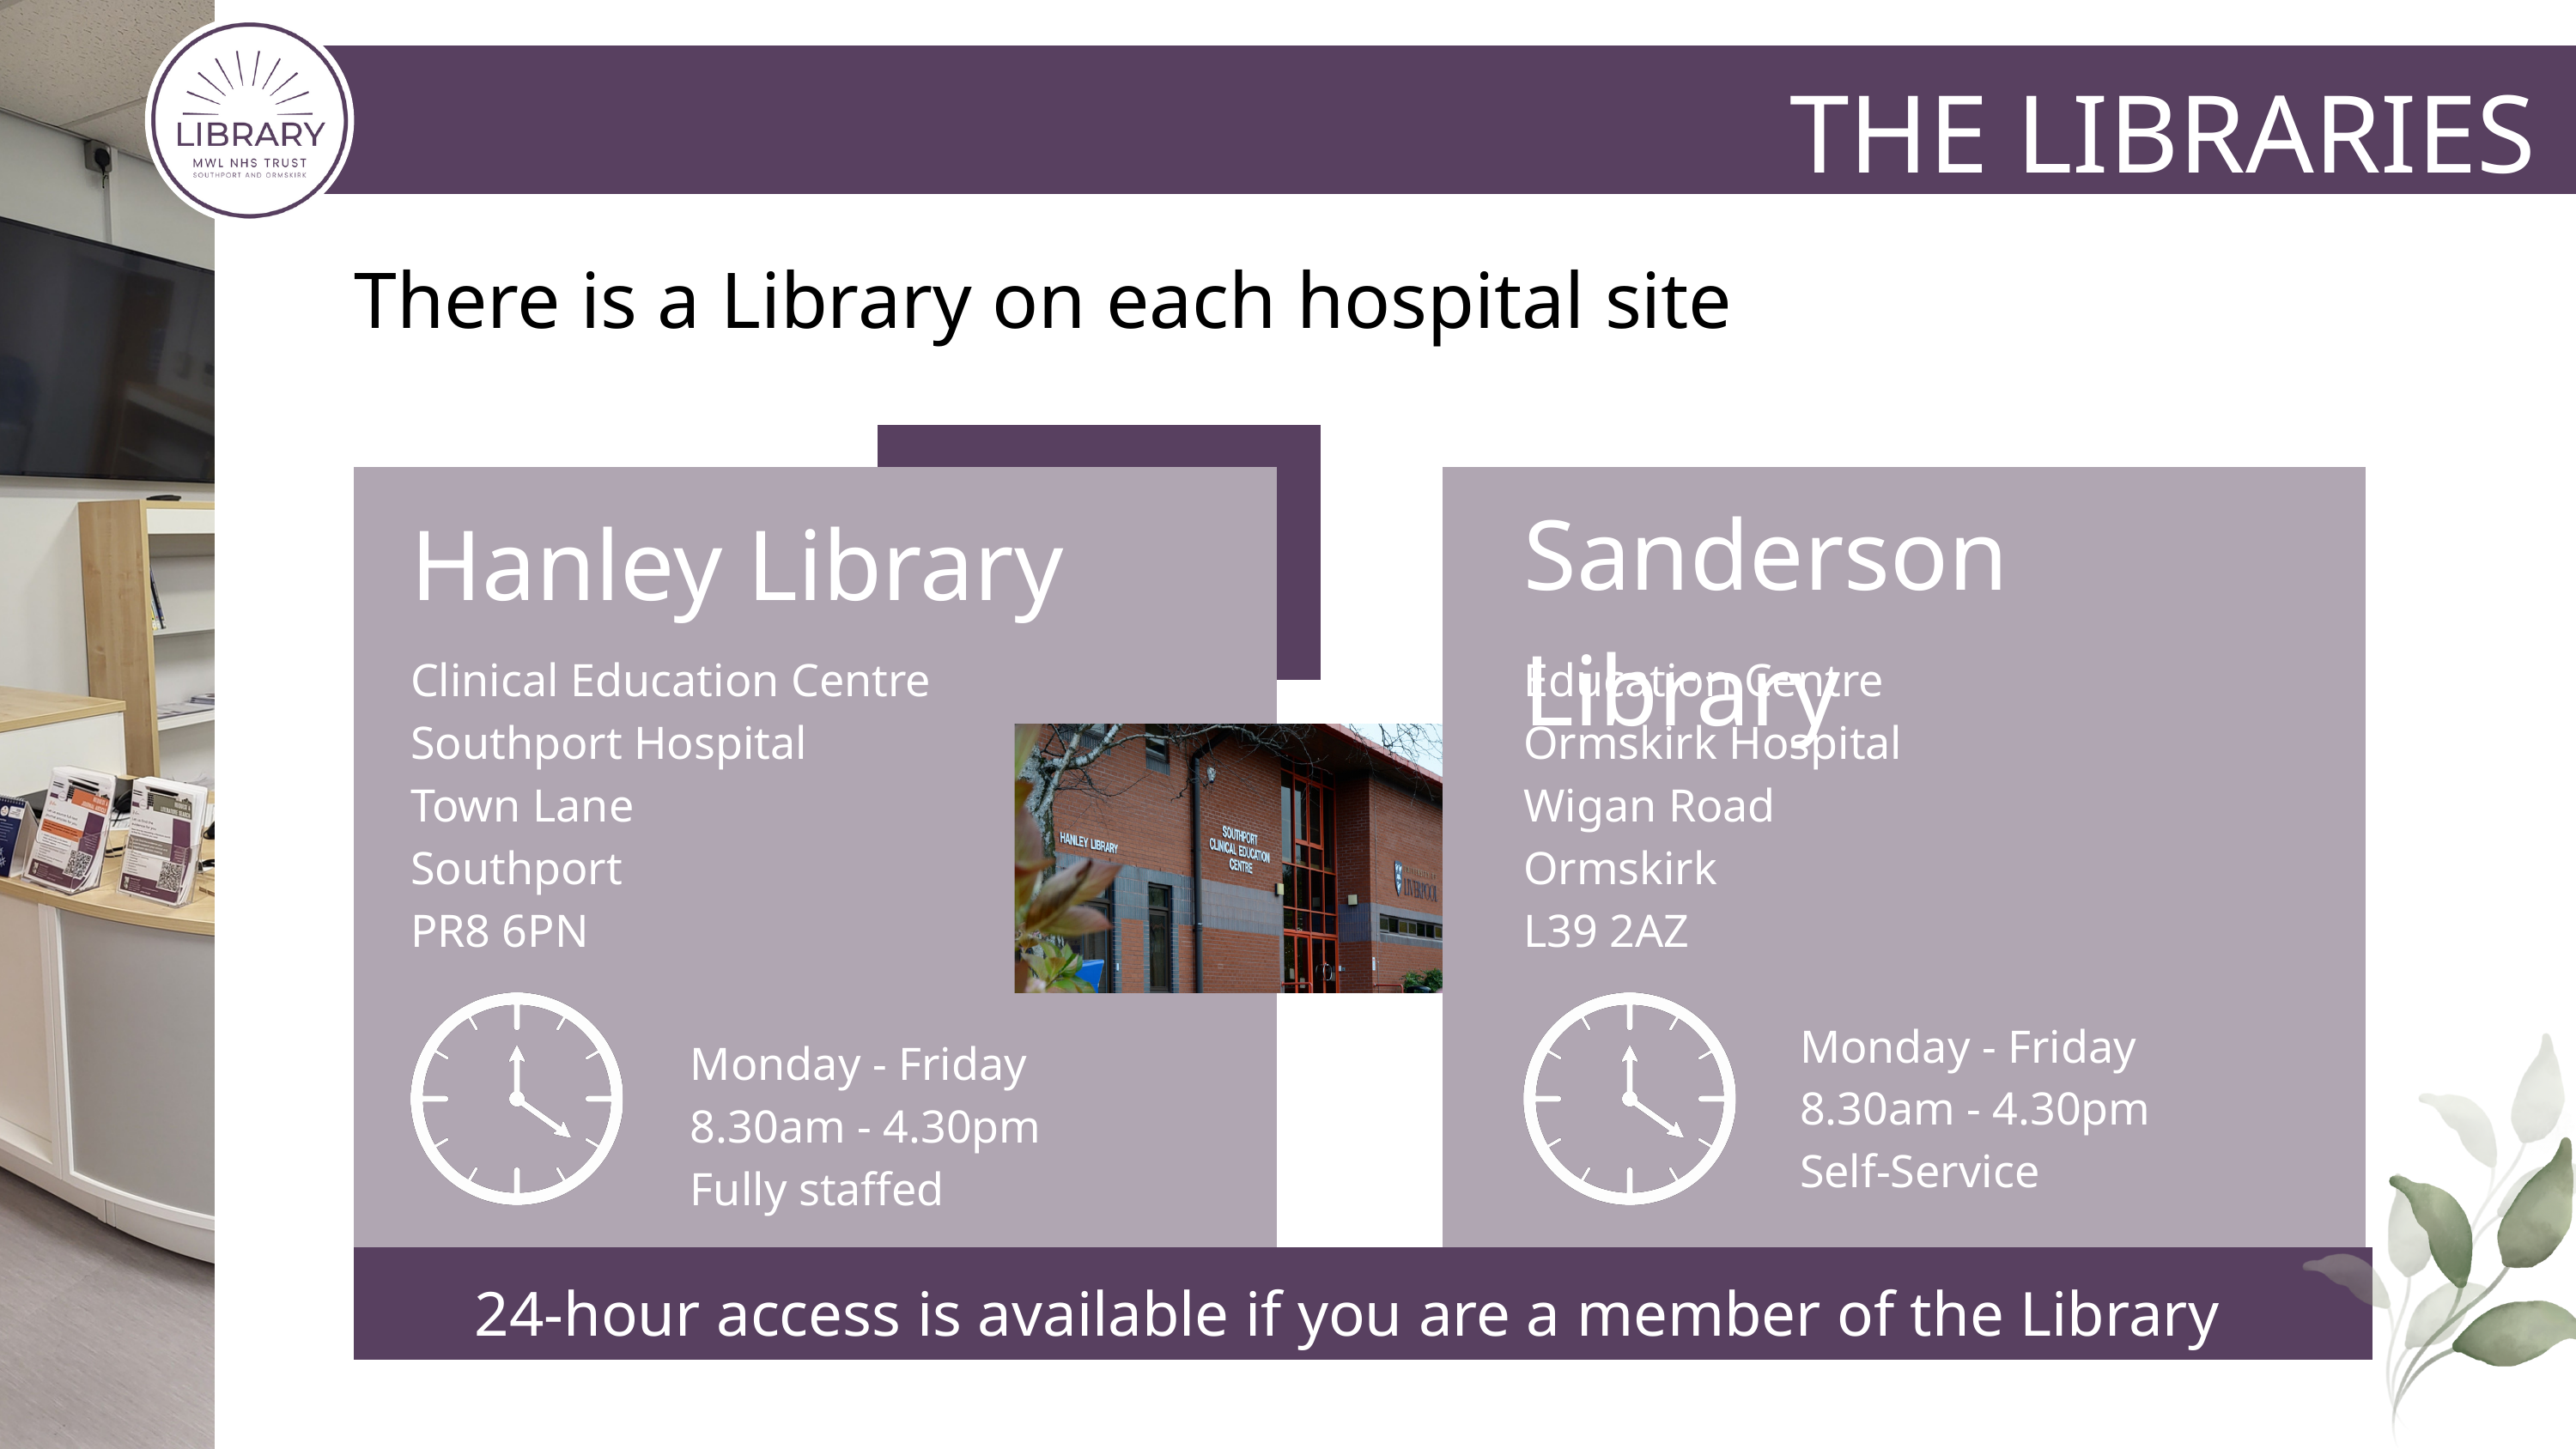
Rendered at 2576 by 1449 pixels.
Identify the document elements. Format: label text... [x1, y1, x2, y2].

text_box There is a Library on each hospital site [354, 236, 2029, 344]
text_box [0, 0, 216, 1449]
text_box [2301, 1032, 2576, 1448]
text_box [878, 424, 1321, 681]
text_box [144, 15, 355, 225]
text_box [357, 45, 2576, 195]
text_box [354, 466, 1278, 1246]
text_box [1281, 724, 1437, 993]
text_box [1442, 466, 2366, 1246]
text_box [354, 1246, 2373, 1361]
